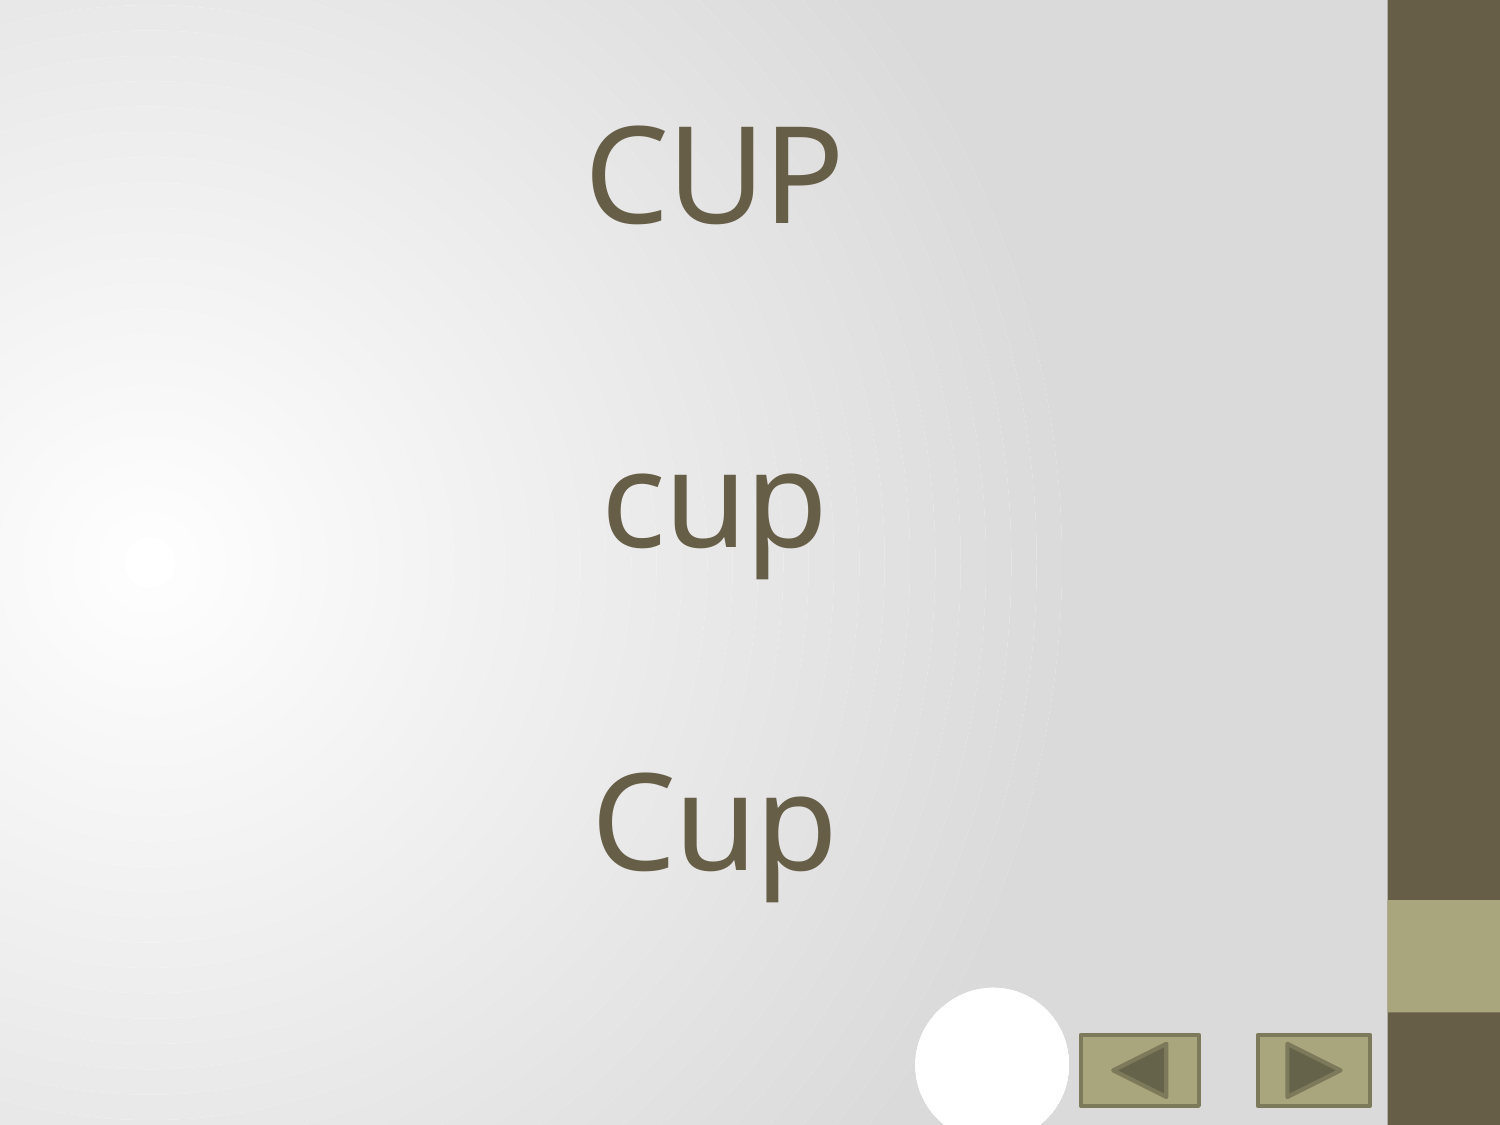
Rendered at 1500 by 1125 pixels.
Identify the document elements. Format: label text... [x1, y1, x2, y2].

title CUP cup Cup [112, 78, 1350, 906]
text_box [917, 987, 1069, 1125]
text_box [1079, 1033, 1201, 1108]
text_box [1256, 1033, 1372, 1108]
